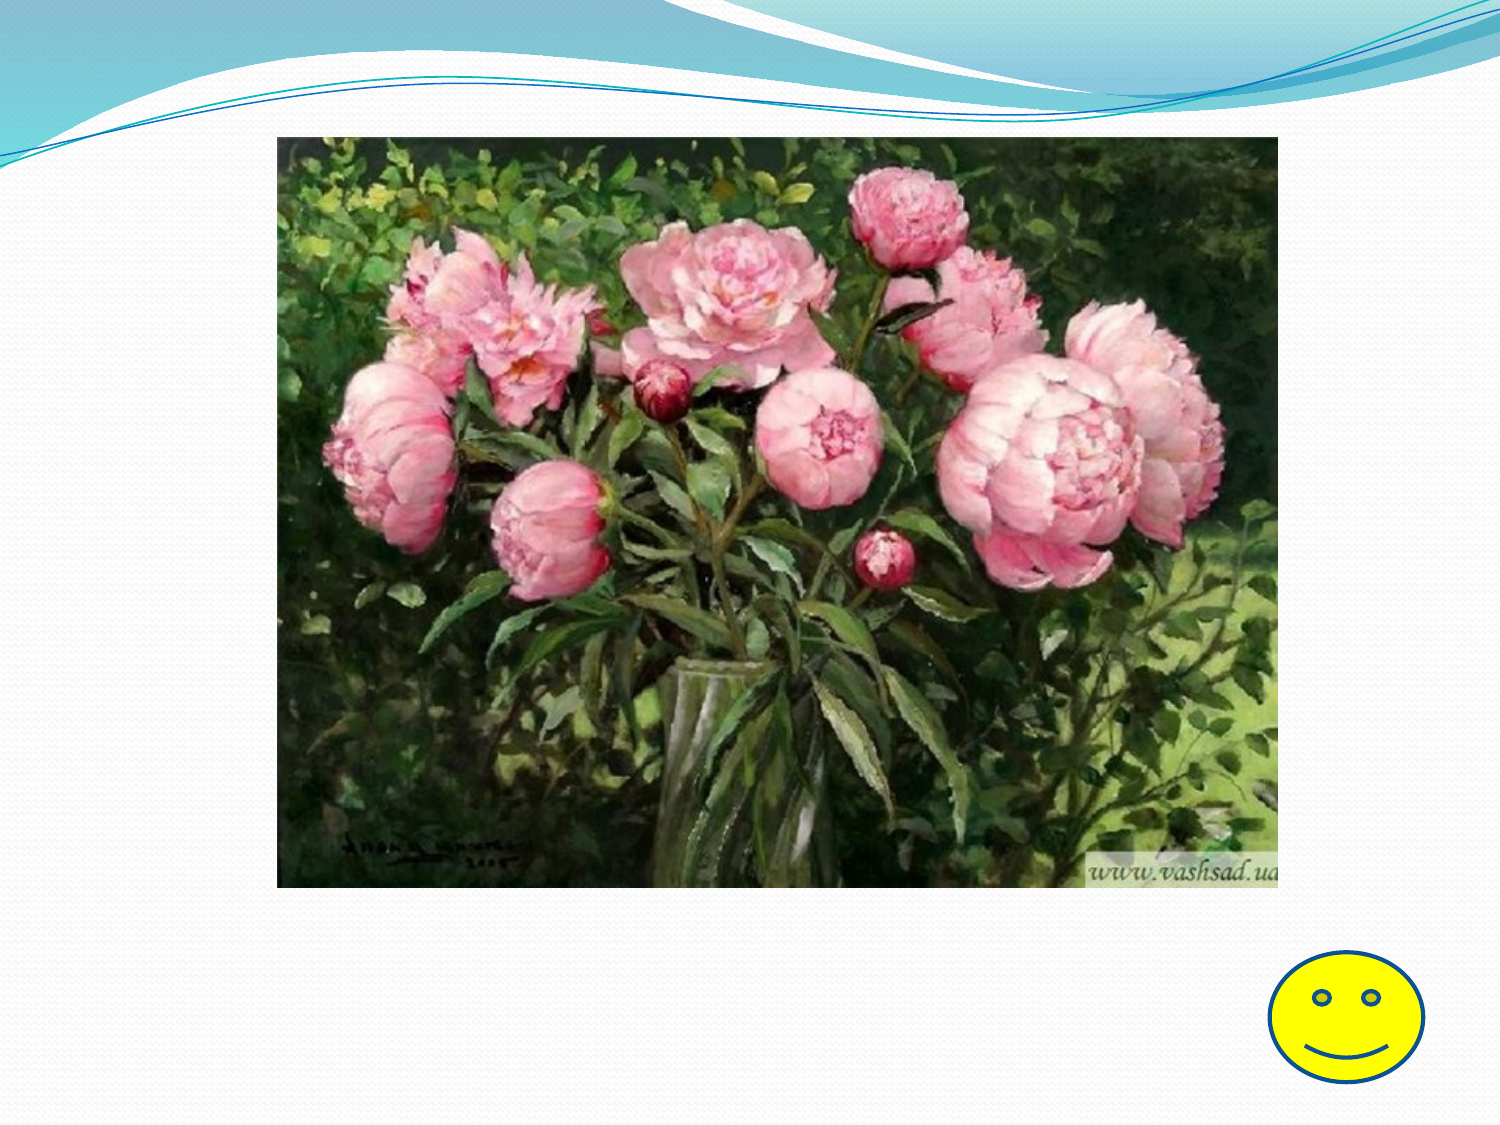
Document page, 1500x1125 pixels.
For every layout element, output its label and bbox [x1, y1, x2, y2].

text_box [1267, 950, 1426, 1085]
picture [277, 136, 1278, 888]
